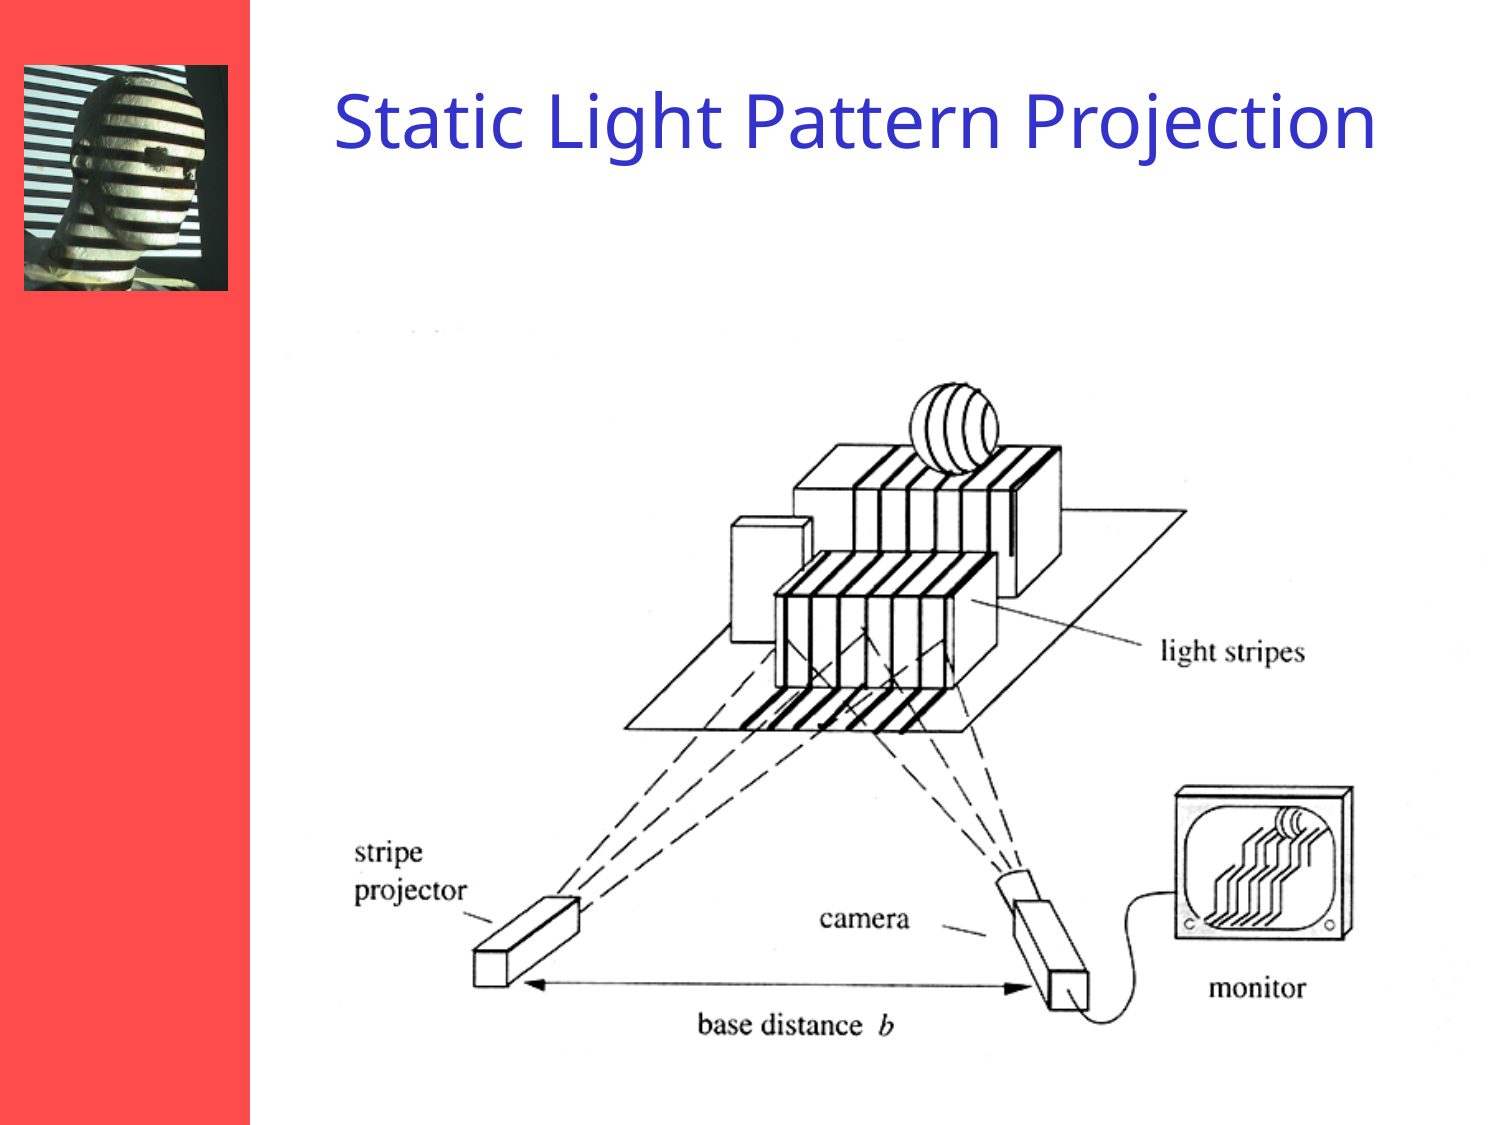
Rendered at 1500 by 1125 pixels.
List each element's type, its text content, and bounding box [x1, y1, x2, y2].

picture [24, 65, 228, 291]
picture [274, 321, 1488, 1076]
title Static Light Pattern Projection [249, 62, 1463, 175]
